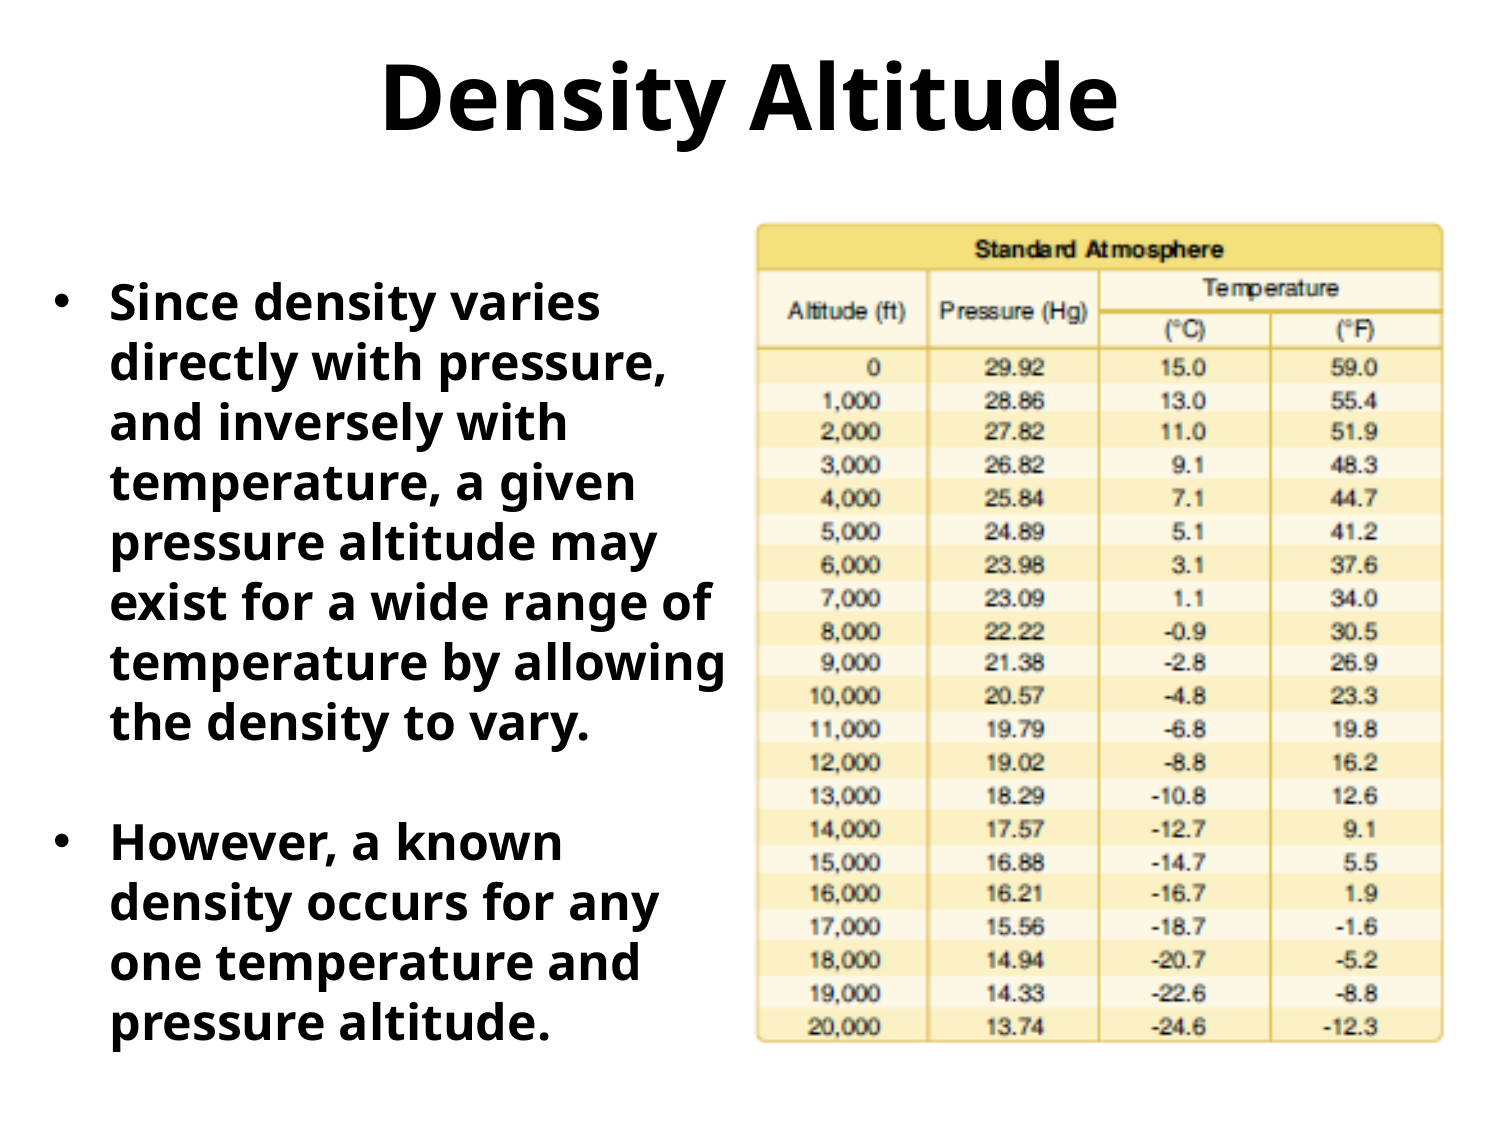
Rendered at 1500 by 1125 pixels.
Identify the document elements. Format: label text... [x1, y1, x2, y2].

picture [749, 207, 1452, 1051]
text_box Since density varies directly with pressure, and inversely with temperature, a given pressure altitude may exist for a wide range of temperature by allowing the density to vary. However, a known density occurs for any one temperature and pressure altitude. [38, 262, 747, 1058]
title Density Altitude [75, 0, 1425, 188]
